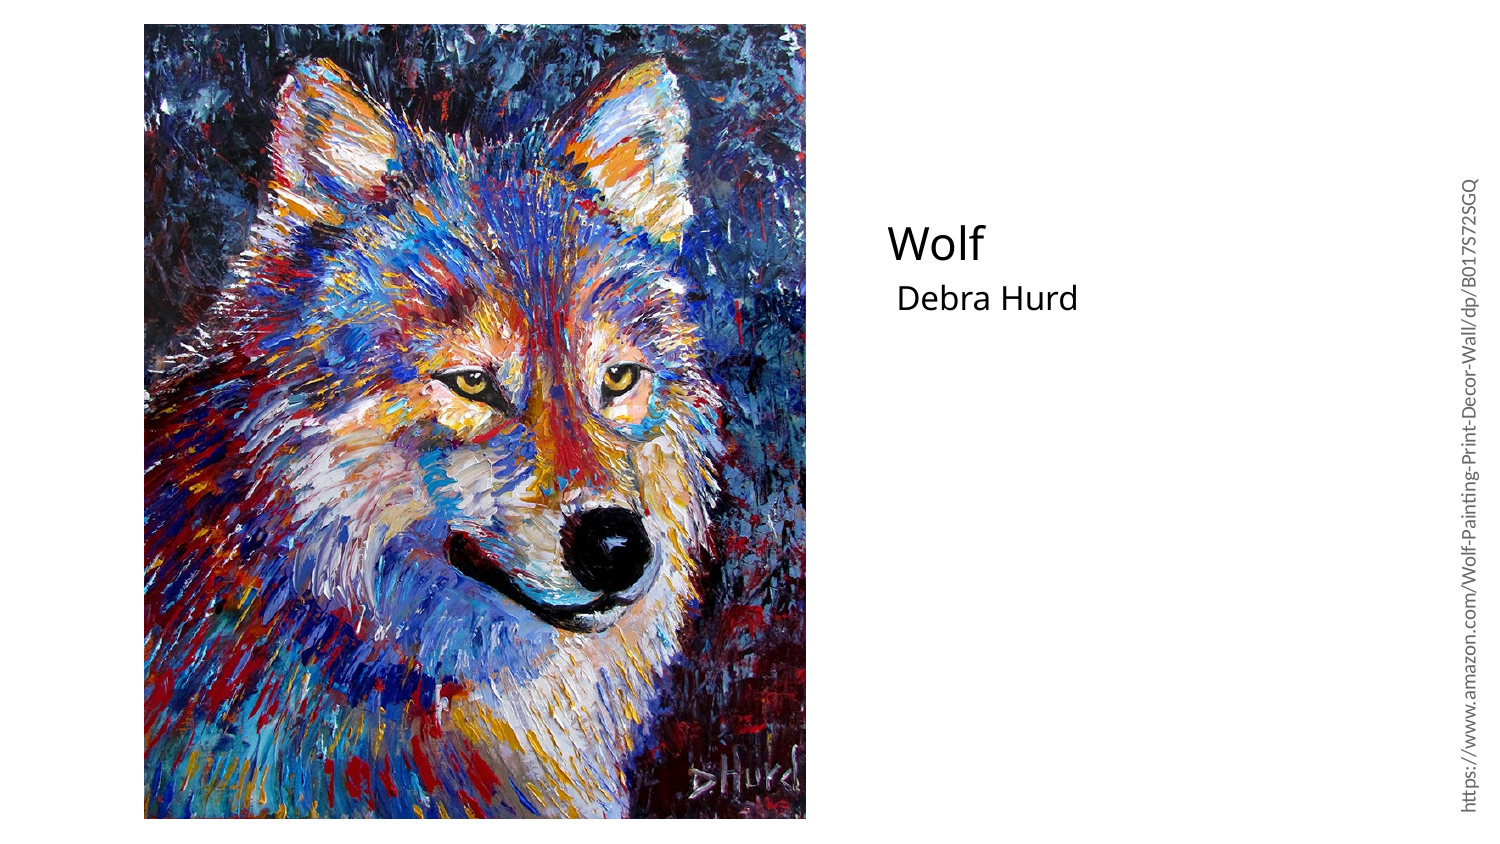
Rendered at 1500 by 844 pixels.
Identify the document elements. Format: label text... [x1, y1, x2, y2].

picture [143, 24, 806, 819]
text_box Wolf Debra Hurd [872, 188, 1165, 329]
text_box https://www.amazon.com/Wolf-Painting-Print-Decor-Wall/dp/B017S72SGQ [1439, 149, 1500, 844]
